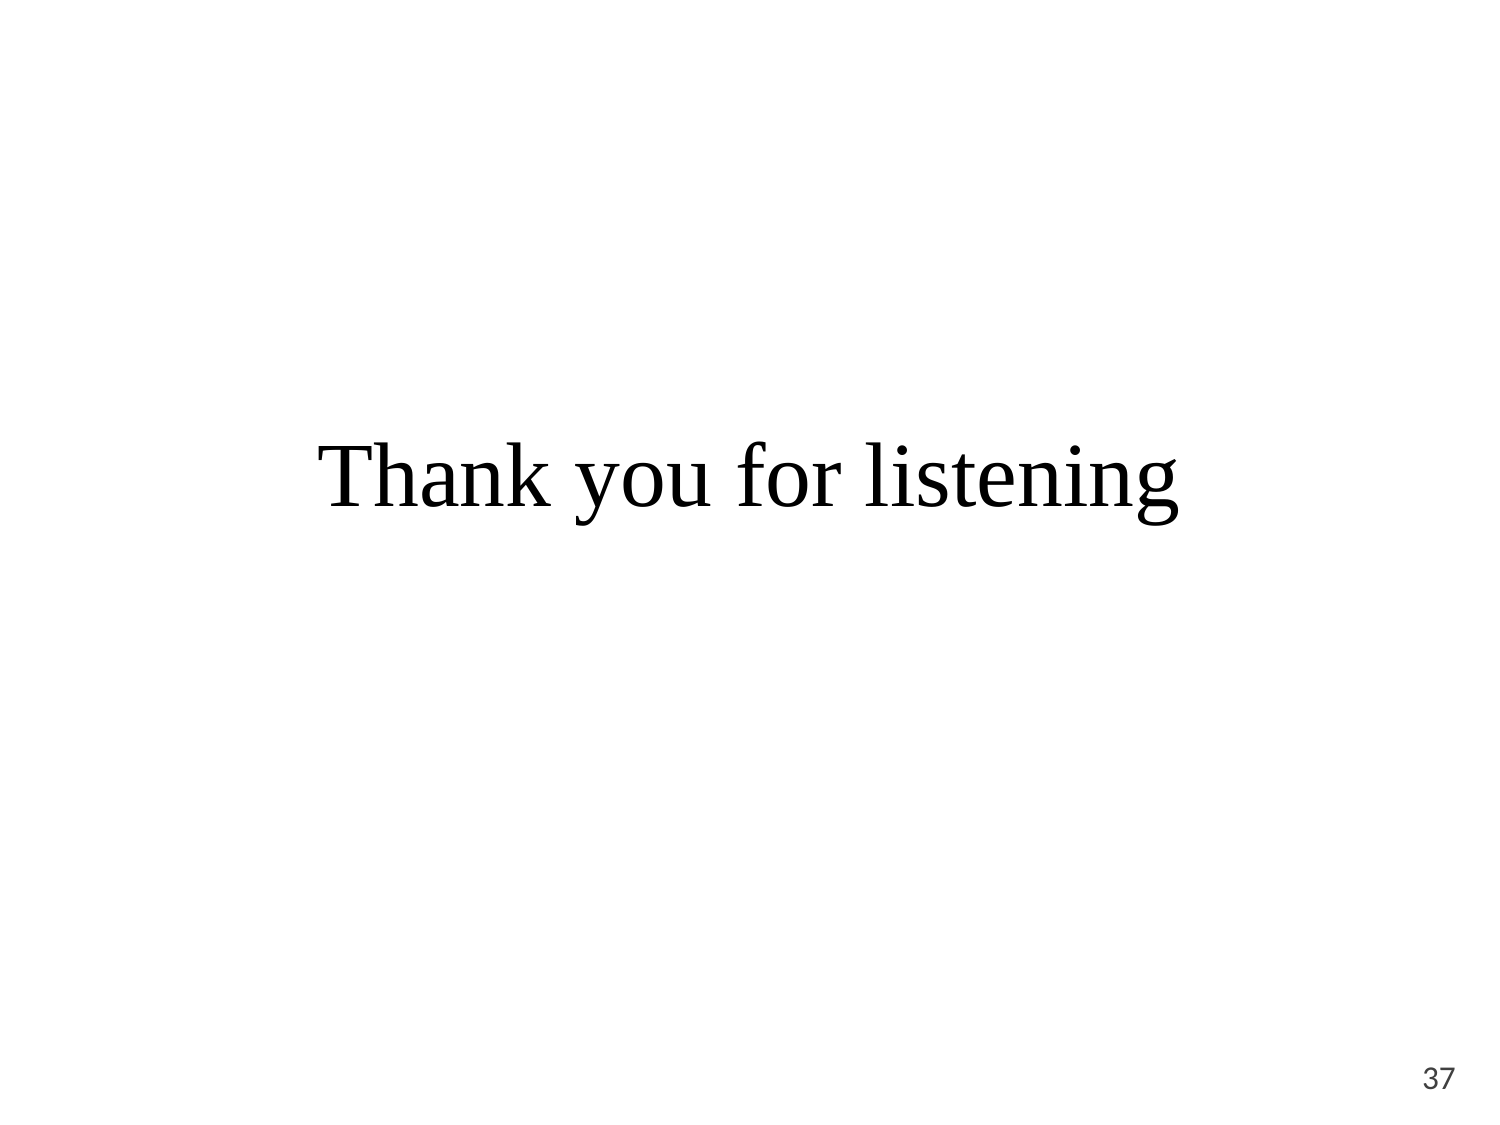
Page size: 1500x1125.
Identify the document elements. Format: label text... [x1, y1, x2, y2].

title Thank you for listening [112, 349, 1388, 591]
slide_number 37 [1120, 1045, 1471, 1106]
